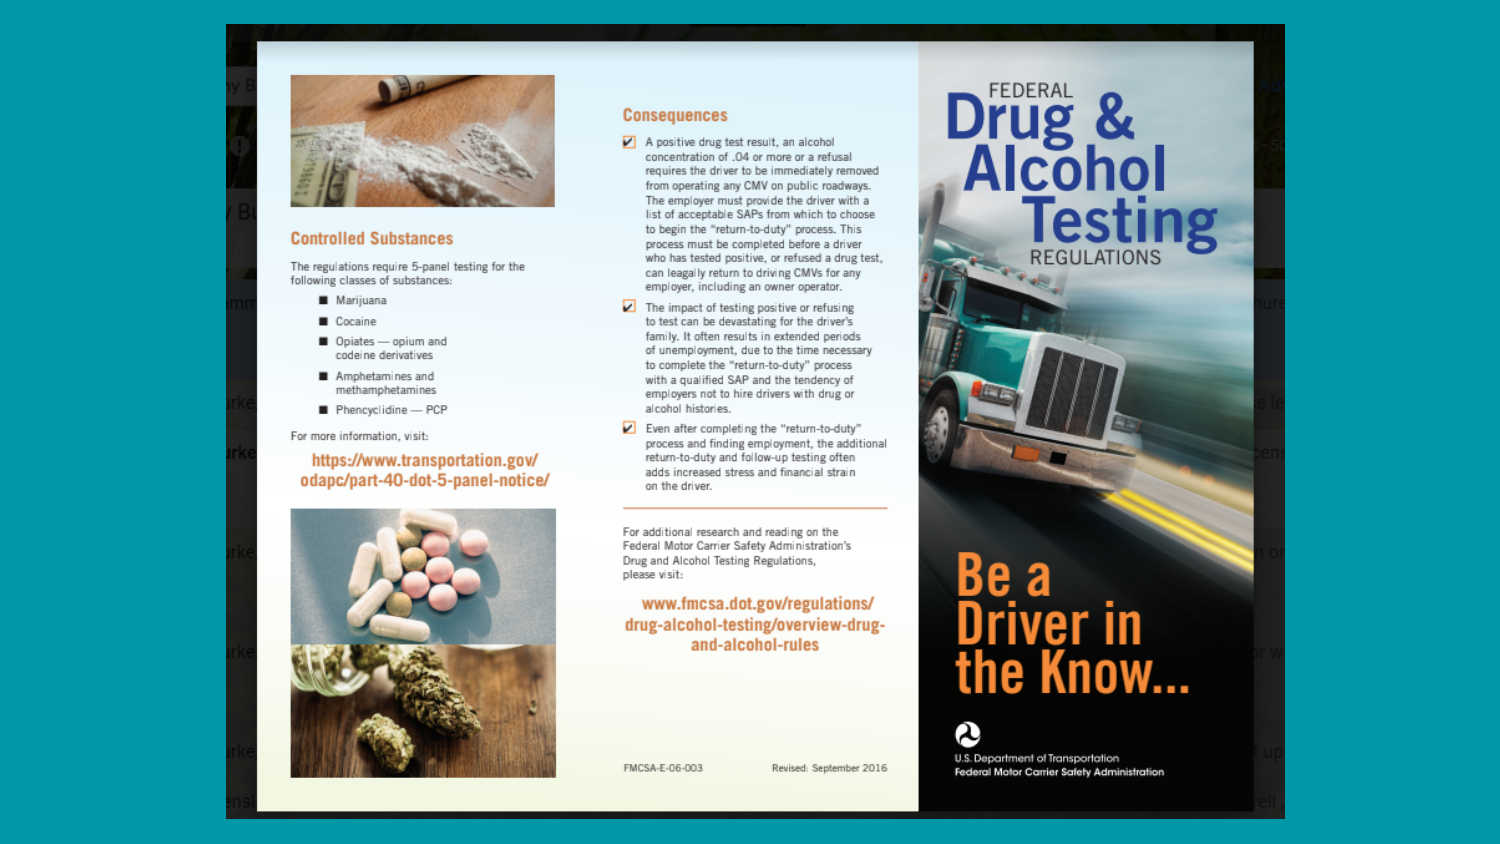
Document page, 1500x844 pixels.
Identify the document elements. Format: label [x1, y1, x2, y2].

picture [226, 24, 1285, 819]
